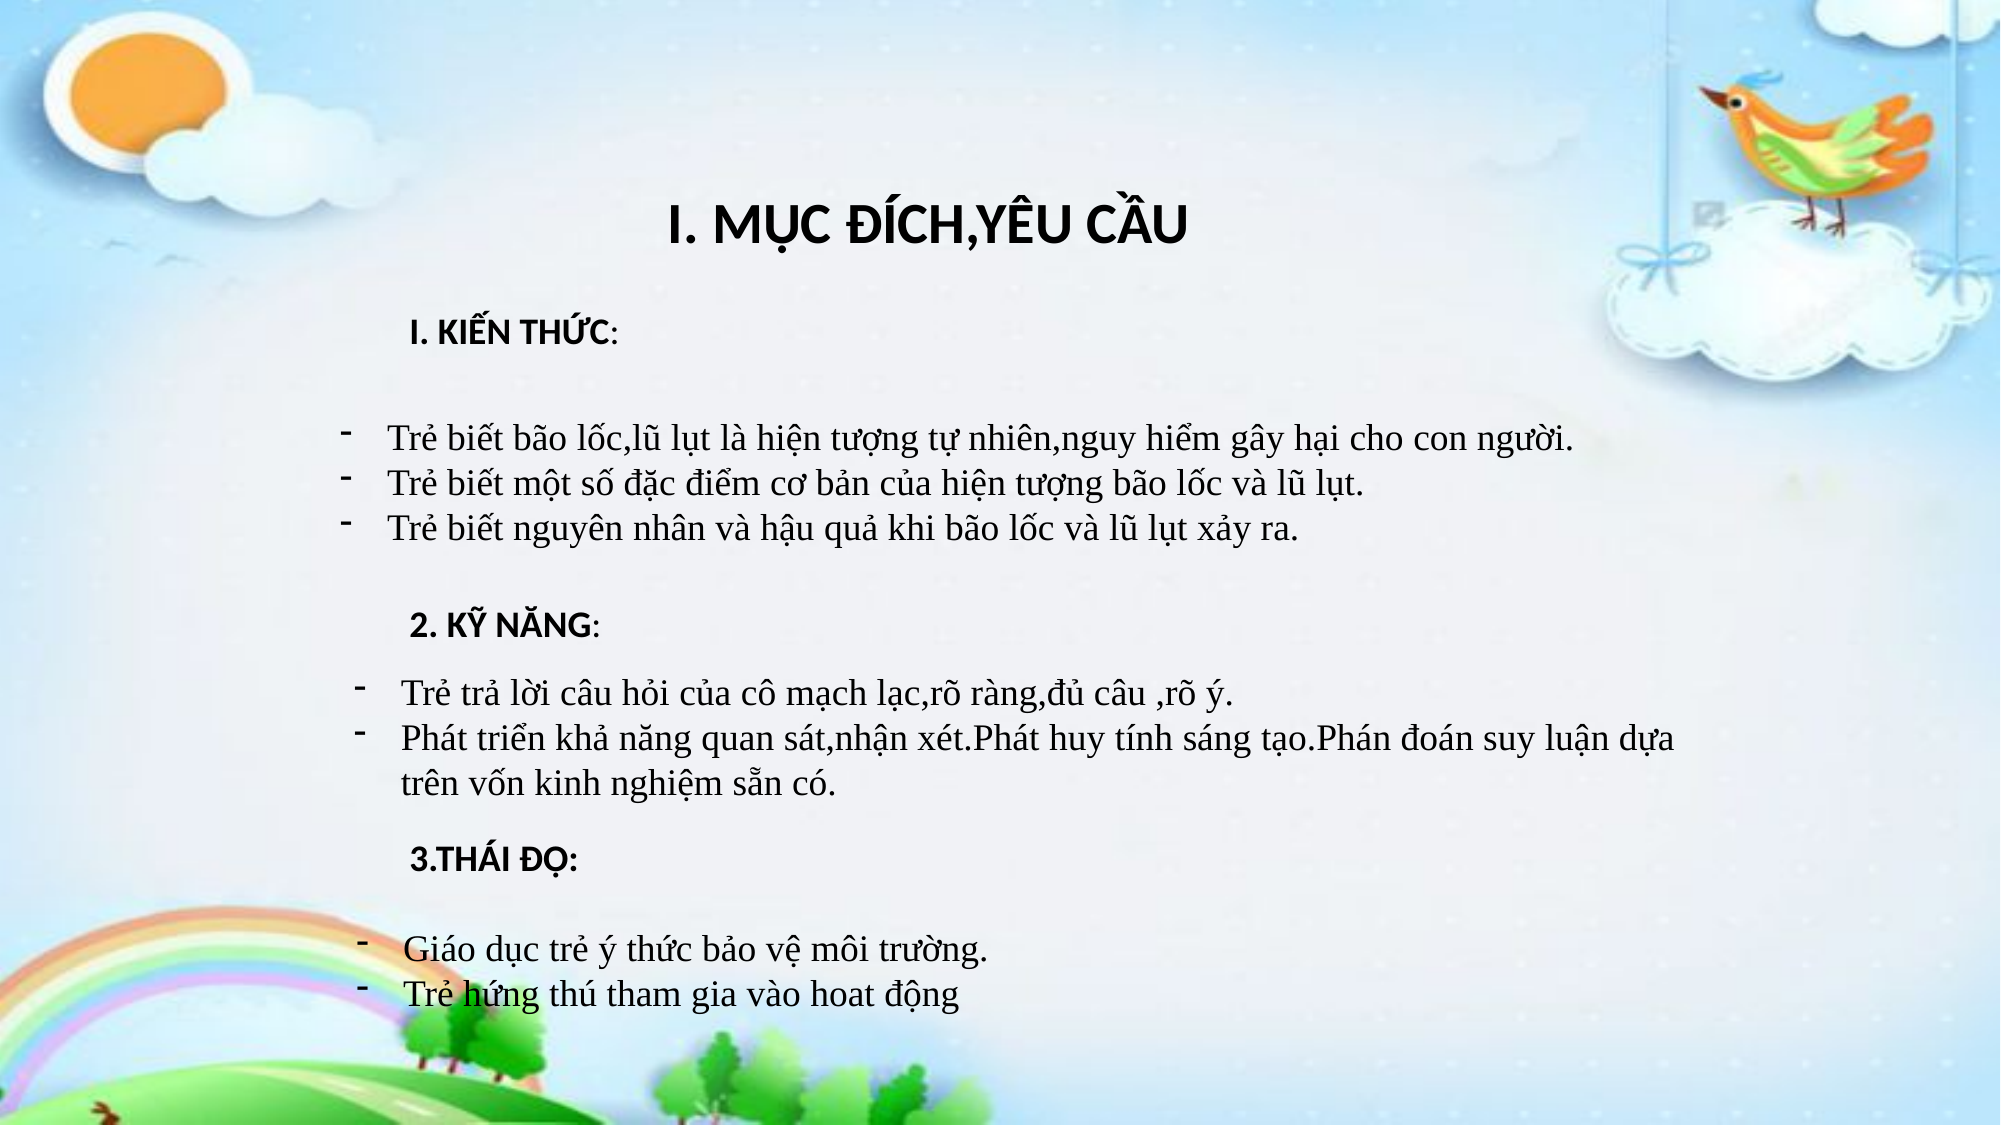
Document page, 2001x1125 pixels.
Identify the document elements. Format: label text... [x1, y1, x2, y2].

text_box Giáo dục trẻ ý thức bảo vệ môi trường. Trẻ hứng thú tham gia vào hoat động [341, 916, 1667, 1021]
text_box Trẻ trả lời câu hỏi của cô mạch lạc,rõ ràng,đủ câu ,rõ ý. Phát triển khả năng quan sát,nhận xét.Phát huy tính sáng tạo.Phán đoán suy luận dựa trên vốn kinh nghiệm sẵn có. [339, 660, 1759, 811]
text_box I. KIẾN THỨC: [394, 299, 866, 360]
picture [0, 0, 2001, 1125]
text_box 2. KỸ NĂNG: [394, 592, 630, 653]
text_box 3.THÁI ĐỘ: [394, 826, 630, 887]
text_box Trẻ biết bão lốc,lũ lụt là hiện tượng tự nhiên,nguy hiểm gây hại cho con người. Trẻ biết một số đặc điểm cơ bản của hiện tượng bão lốc và lũ lụt. Trẻ biết nguyên nhân và hậu quả khi bão lốc và lũ lụt xảy ra. [325, 405, 1667, 556]
text_box I. MỤC ĐÍCH,YÊU CẦU [533, 177, 1325, 263]
